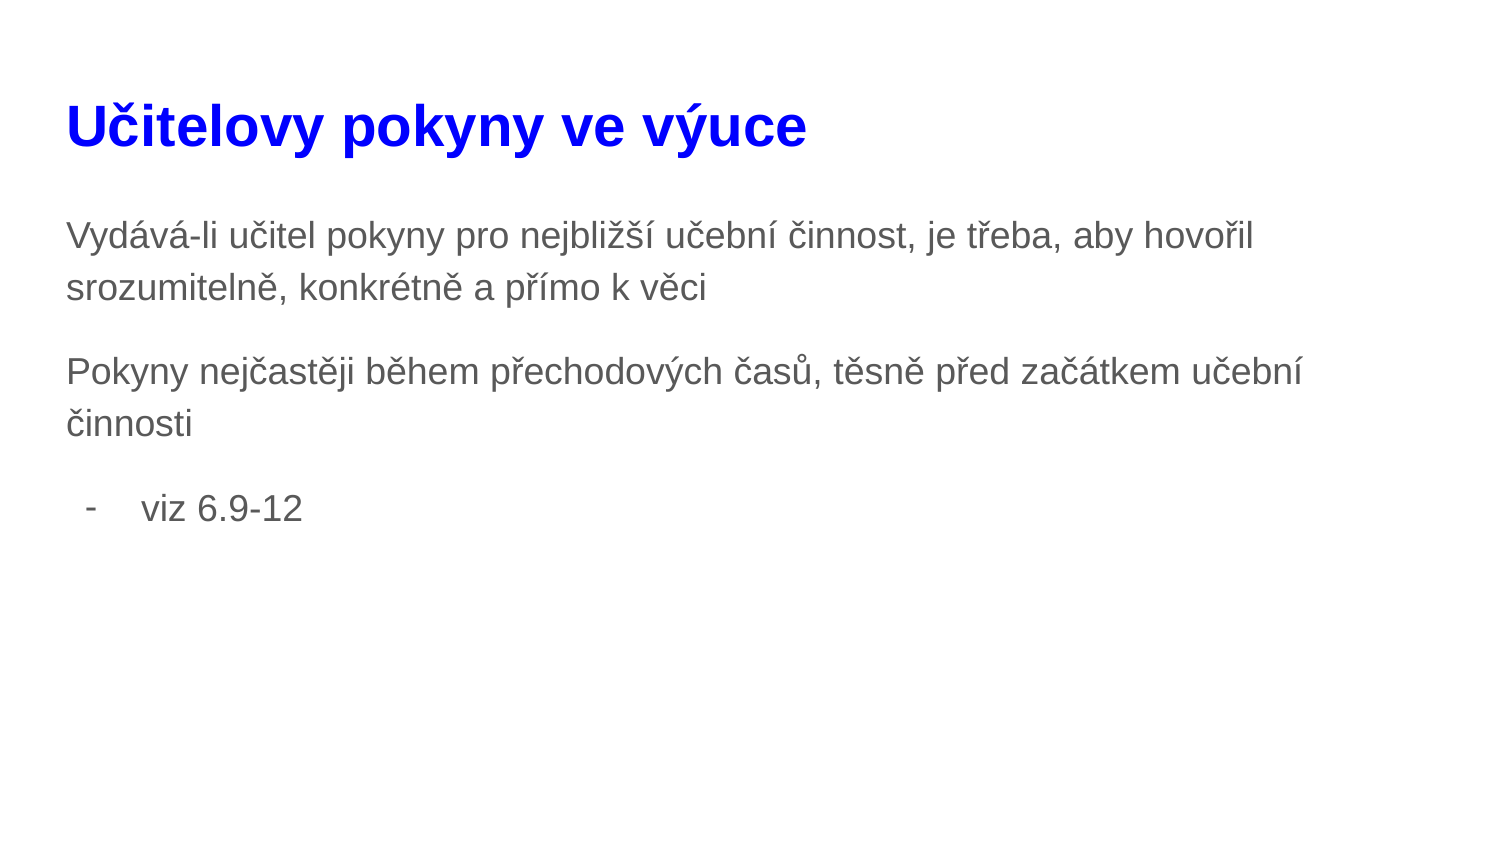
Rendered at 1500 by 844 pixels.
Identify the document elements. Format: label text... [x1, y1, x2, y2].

list Vydává-li učitel pokyny pro nejbližší učební činnost, je třeba, aby hovořil srozumitelně, konkrétně a přímo k věci Pokyny nejčastěji během přechodových časů, těsně před začátkem učební činnosti viz 6.9-12 [51, 189, 1449, 750]
title Učitelovy pokyny ve výuce [51, 72, 1449, 167]
